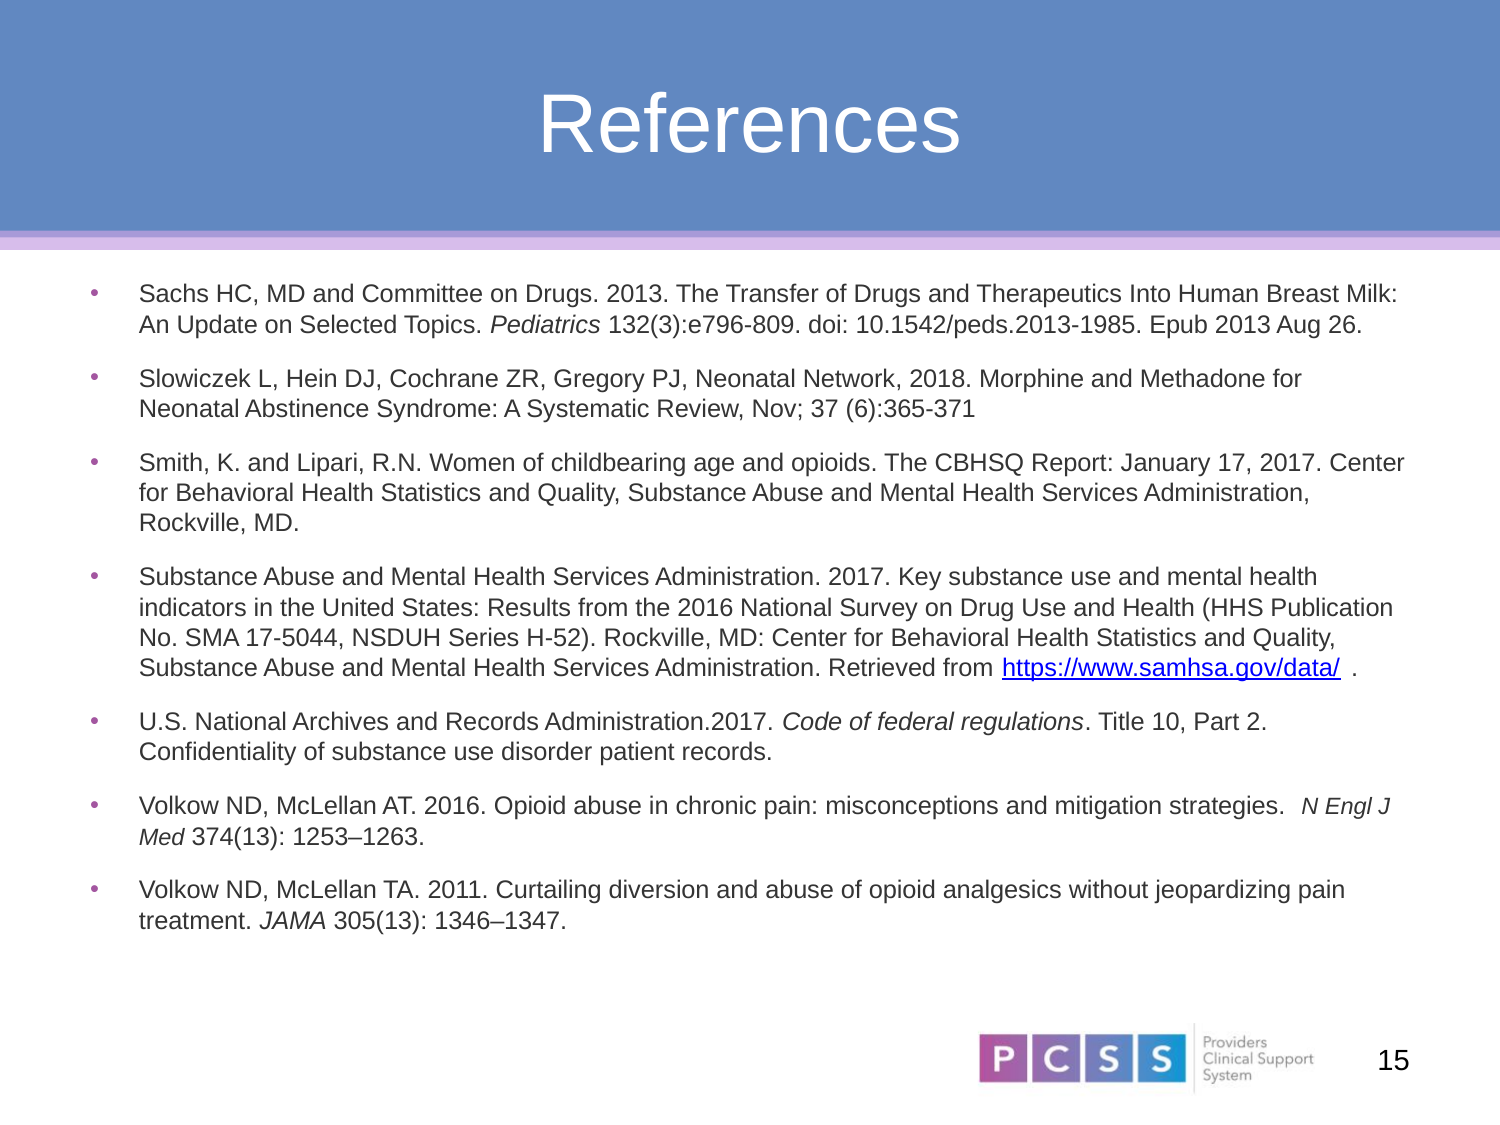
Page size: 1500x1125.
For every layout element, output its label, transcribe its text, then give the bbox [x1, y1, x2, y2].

title References [75, 24, 1426, 213]
list Sachs HC, MD and Committee on Drugs. 2013. The Transfer of Drugs and Therapeutics Into Human Breast Milk: An Update on Selected Topics. Pediatrics 132(3):e796-809. doi: 10.1542/peds.2013-1985. Epub 2013 Aug 26. Slowiczek L, Hein DJ, Cochrane ZR, Gregory PJ, Neonatal Network, 2018. Morphine and Methadone for Neonatal Abstinence Syndrome: A Systematic Review, Nov; 37 (6):365-371 Smith, K. and Lipari, R.N. Women of childbearing age and opioids. The CBHSQ Report: January 17, 2017. Center for Behavioral Health Statistics and Quality, Substance Abuse and Mental Health Services Administration, Rockville, MD. Substance Abuse and Mental Health Services Administration. 2017. Key substance use and mental health indicators in the United States: Results from the 2016 National Survey on Drug Use and Health (HHS Publication No. SMA 17-5044, NSDUH Series H-52). Rockville, MD: Center for Behavioral Health Statistics and Quality, Substance Abuse and Mental Health Services Administration. Retrieved from https://www.samhsa.gov/data/ . U.S. National Archives and Records Administration.2017. Code of federal regulations. Title 10, Part 2. Confidentiality of substance use disorder patient records. Volkow ND, McLellan AT. 2016. Opioid abuse in chronic pain: misconceptions and mitigation strategies. N Engl J Med 374(13): 1253–1263. Volkow ND, McLellan TA. 2011. Curtailing diversion and abuse of opioid analgesics without jeopardizing pain treatment. JAMA 305(13): 1346–1347. [75, 262, 1426, 1000]
picture [962, 1015, 1332, 1102]
